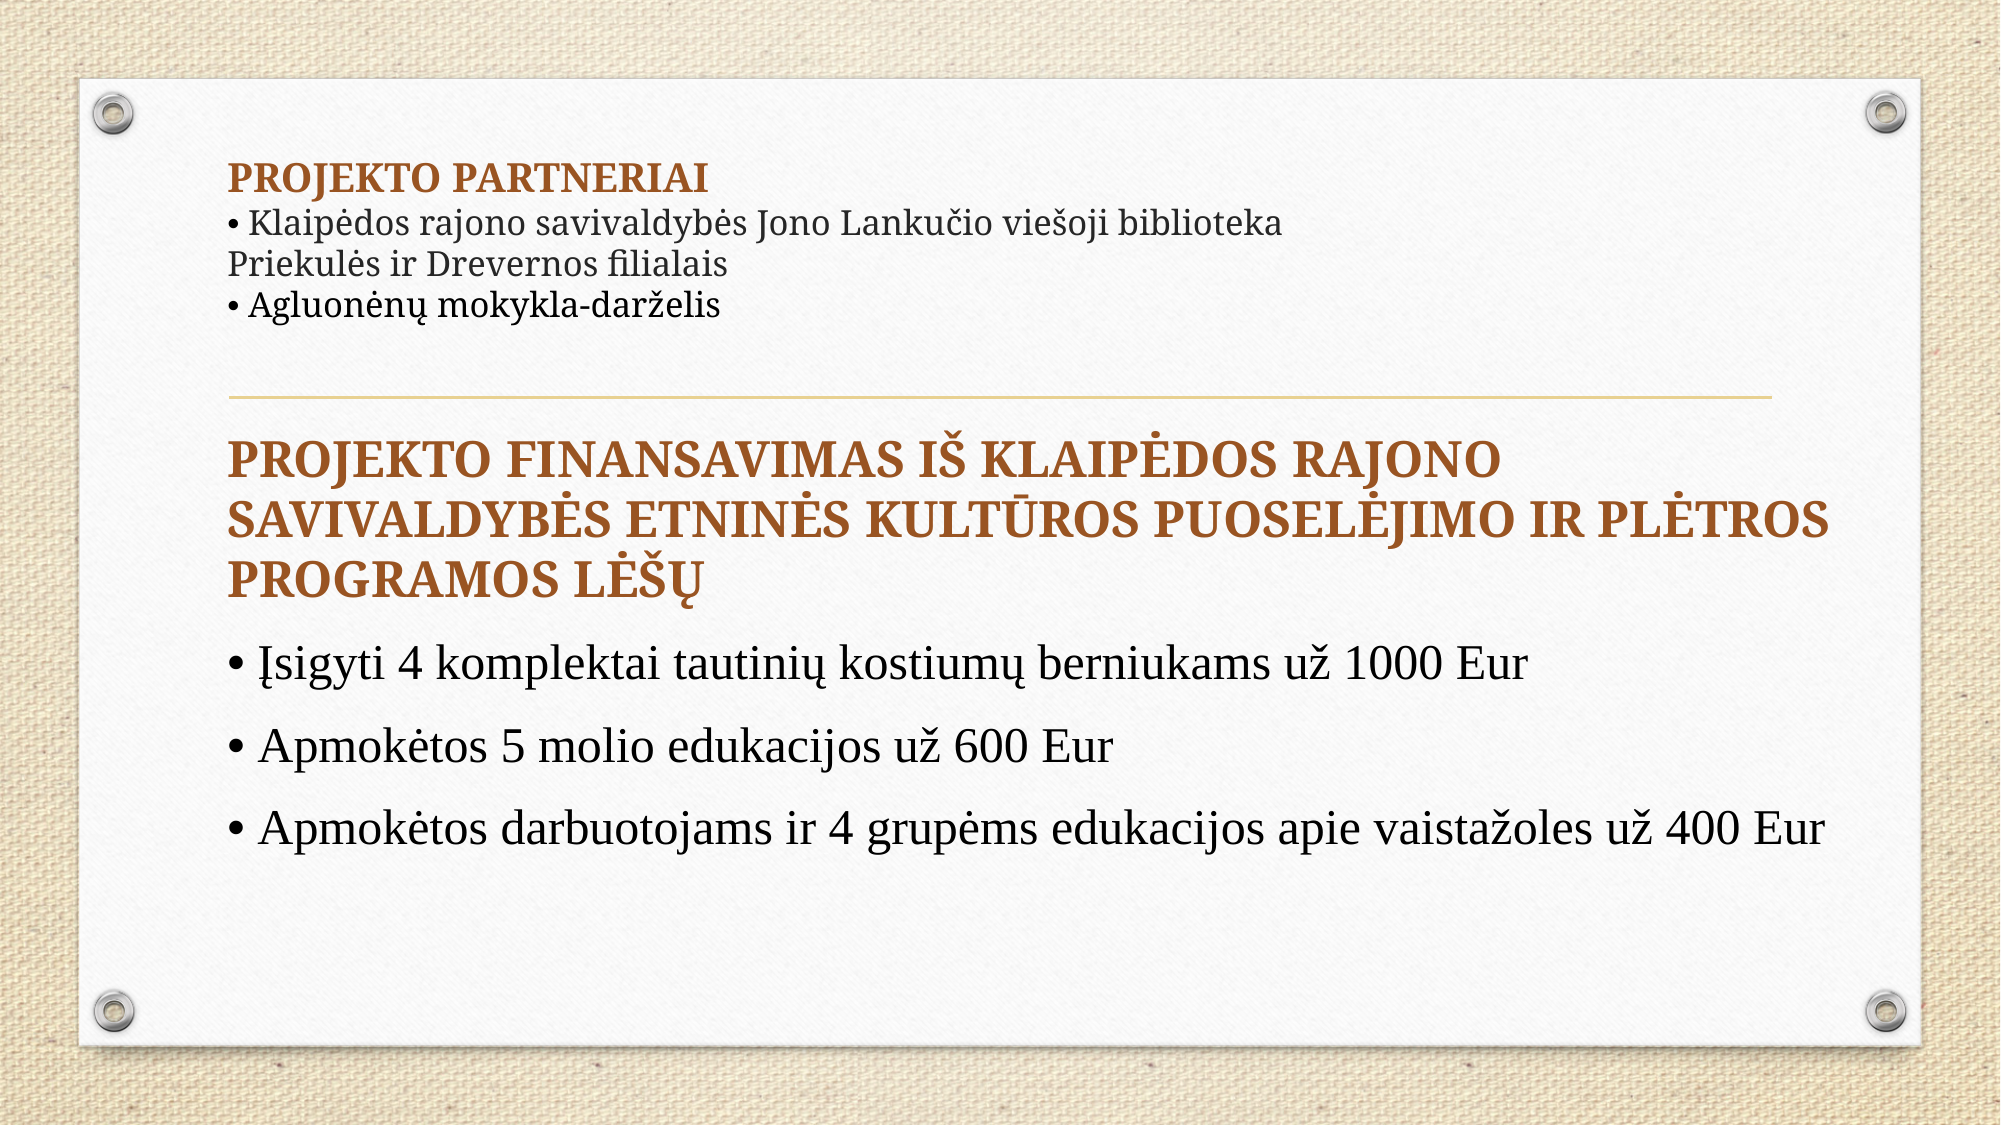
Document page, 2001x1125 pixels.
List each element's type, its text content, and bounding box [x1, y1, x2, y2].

picture [0, 0, 2001, 1125]
title PROJEKTO PARTNERIAI • Klaipėdos rajono savivaldybės Jono Lankučio viešoji biblioteka Priekulės ir Drevernos filialais • Agluonėnų mokykla-darželis [212, 144, 1788, 375]
list PROJEKTO FINANSAVIMAS IŠ KLAIPĖDOS RAJONO SAVIVALDYBĖS ETNINĖS KULTŪROS PUOSELĖJIMO IR PLĖTROS PROGRAMOS LĖŠŲ • Įsigyti 4 komplektai tautinių kostiumų berniukams už 1000 Eur • Apmokėtos 5 molio edukacijos už 600 Eur • Apmokėtos darbuotojams ir 4 grupėms edukacijos apie vaistažoles už 400 Eur [212, 419, 1908, 964]
